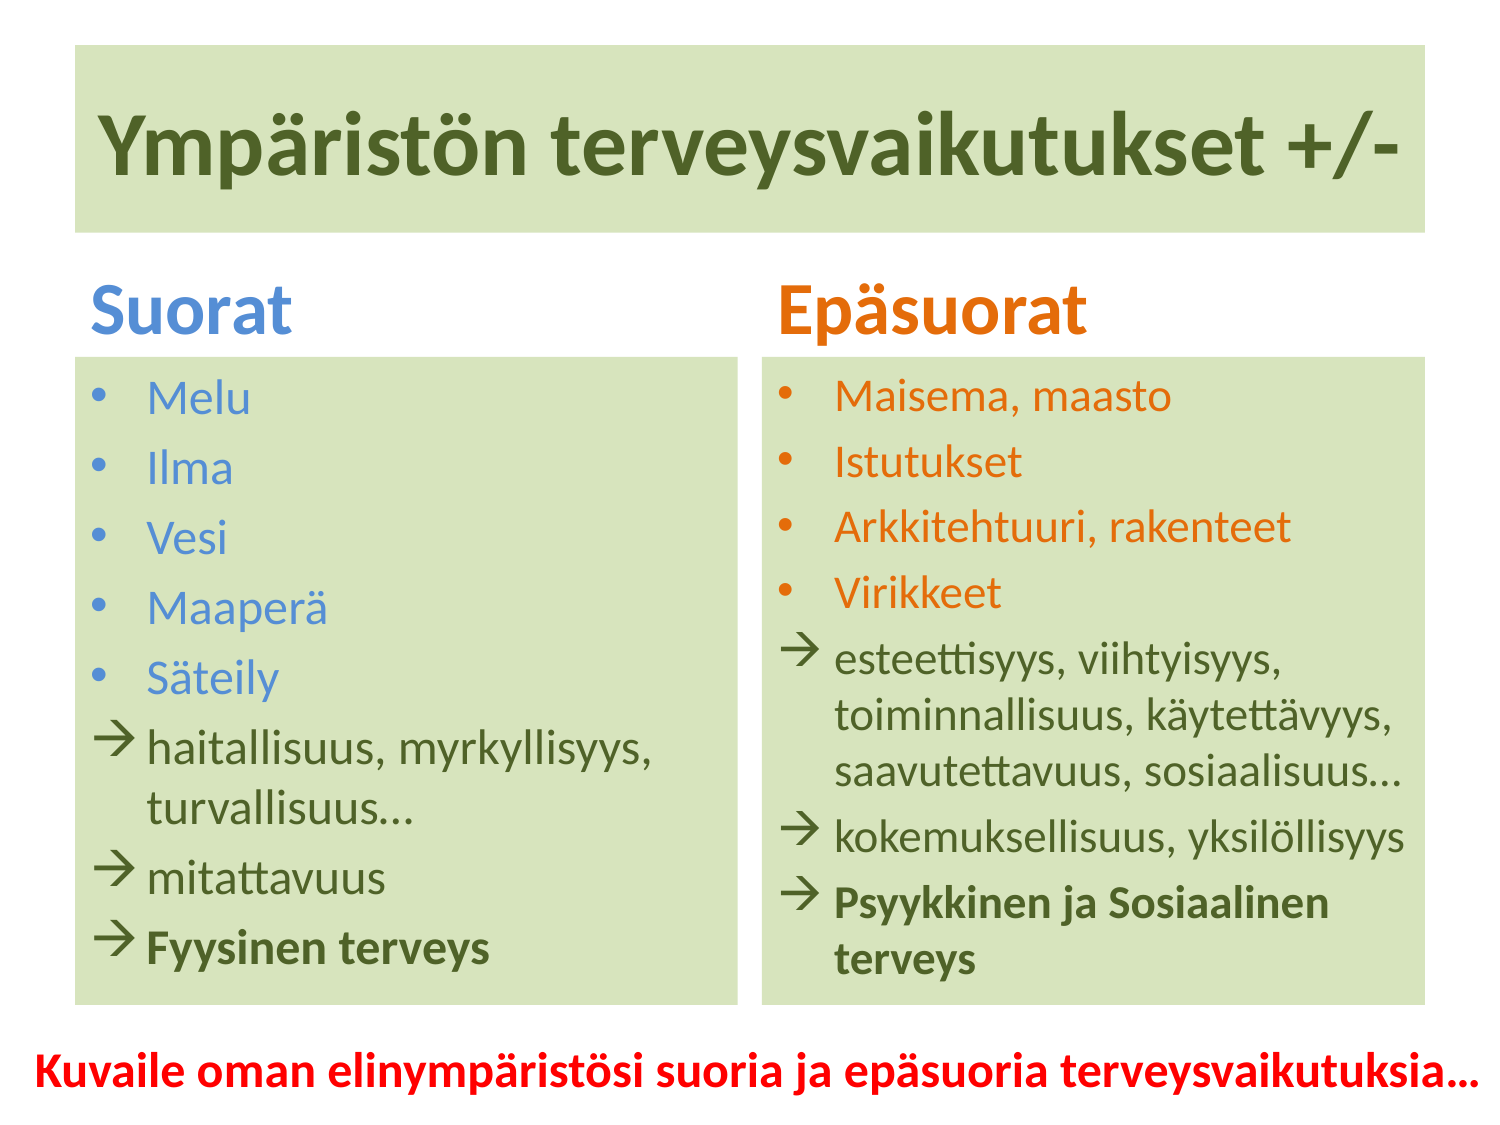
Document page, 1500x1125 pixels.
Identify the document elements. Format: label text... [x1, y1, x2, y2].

list Maisema, maasto Istutukset Arkkitehtuuri, rakenteet Virikkeet esteettisyys, viihtyisyys, toiminnallisuus, käytettävyys, saavutettavuus, sosiaalisuus… kokemuksellisuus, yksilöllisyys Psyykkinen ja Sosiaalinen terveys [761, 356, 1425, 1005]
list Suorat [75, 251, 738, 356]
text_box Kuvaile oman elinympäristösi suoria ja epäsuoria terveysvaikutuksia… [20, 1030, 1500, 1106]
list Epäsuorat [761, 251, 1425, 356]
list Melu Ilma Vesi Maaperä Säteily haitallisuus, myrkyllisyys, turvallisuus… mitattavuus Fyysinen terveys [75, 356, 738, 1005]
title Ympäristön terveysvaikutukset +/- [75, 45, 1425, 233]
